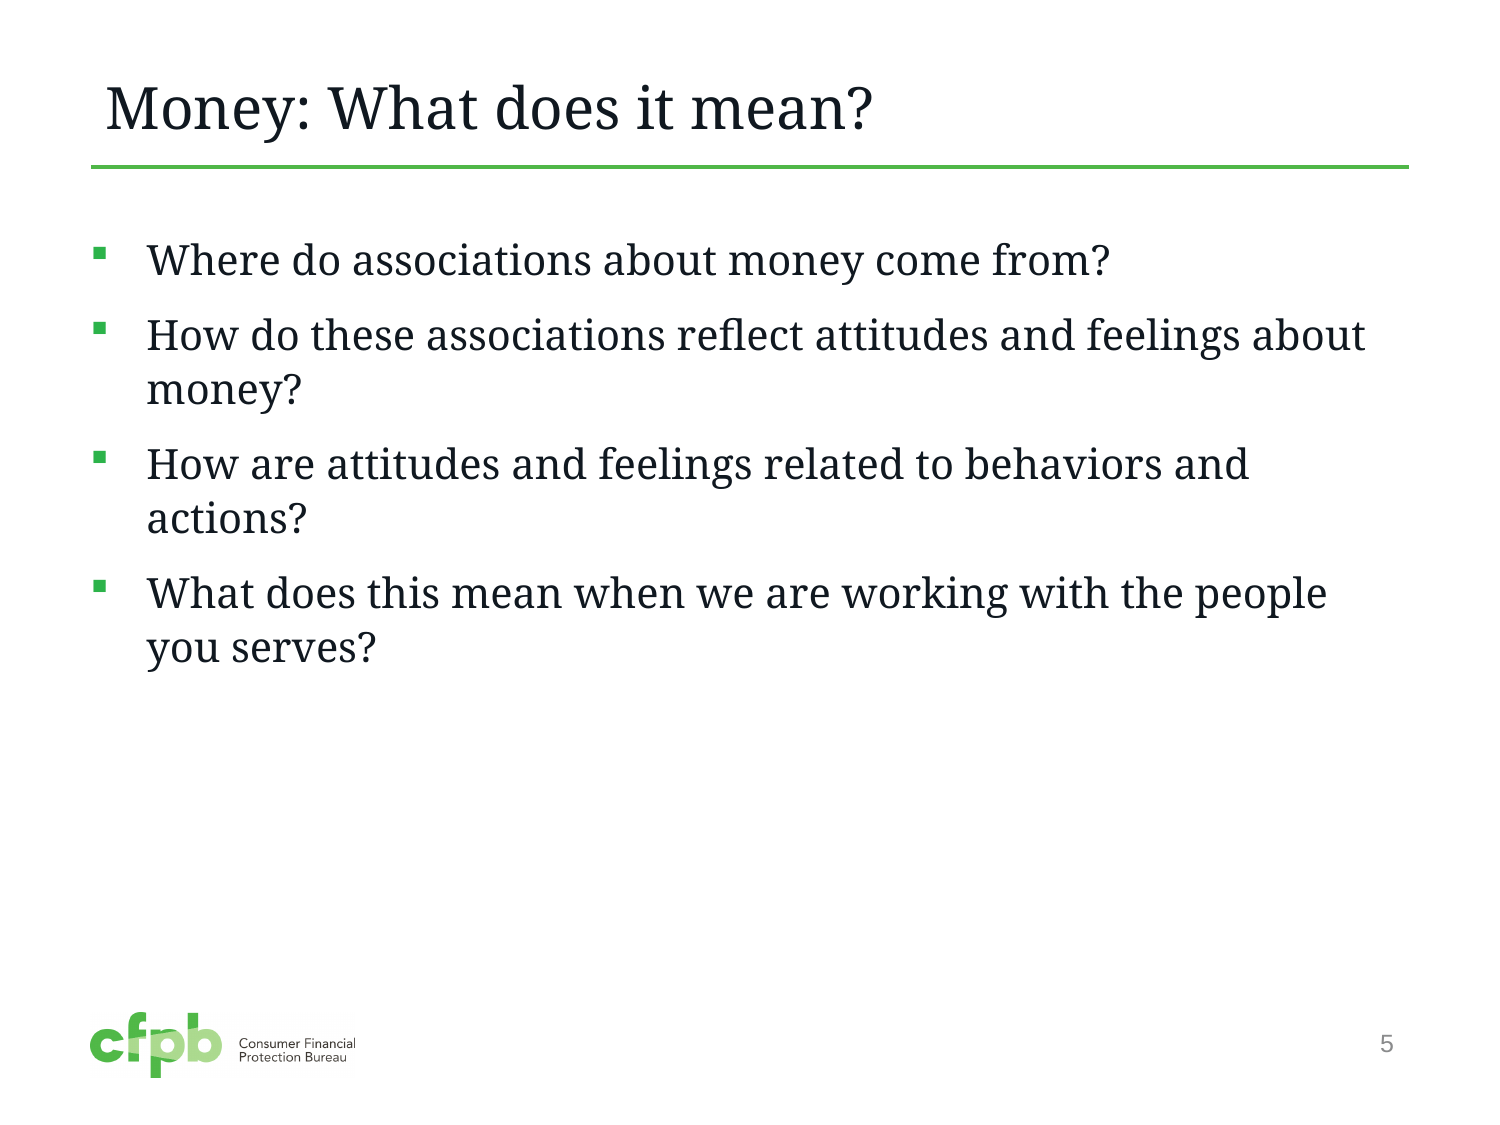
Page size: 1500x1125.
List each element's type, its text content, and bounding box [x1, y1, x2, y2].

list Where do associations about money come from? How do these associations reflect attitudes and feelings about money? How are attitudes and feelings related to behaviors and actions? What does this mean when we are working with the people you serves? [75, 221, 1410, 965]
picture [90, 1012, 355, 1078]
title Money: What does it mean? [90, 45, 1410, 167]
footer 5 [934, 1012, 1410, 1073]
